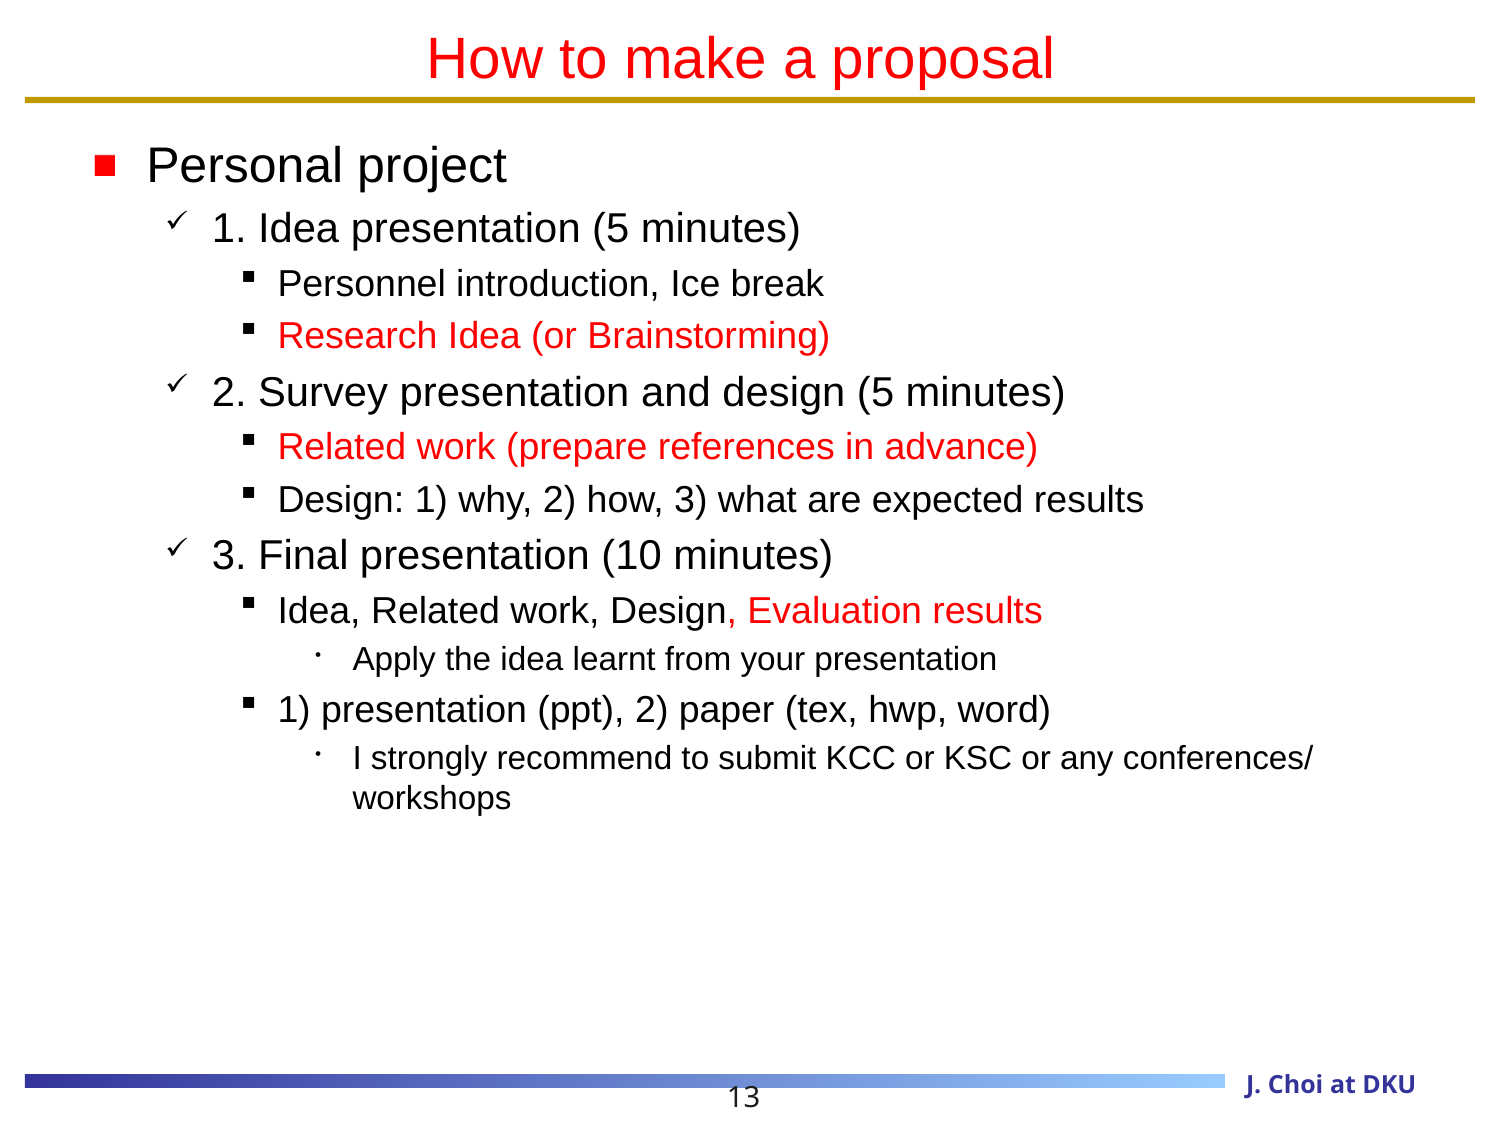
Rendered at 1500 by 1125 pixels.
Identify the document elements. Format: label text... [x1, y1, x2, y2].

text_box 13 [449, 1074, 1038, 1125]
title How to make a proposal [24, 12, 1475, 100]
picture [90, 150, 115, 176]
list Personal project 1. Idea presentation (5 minutes) Personnel introduction, Ice break Research Idea (or Brainstorming) 2. Survey presentation and design (5 minutes) Related work (prepare references in advance) Design: 1) why, 2) how, 3) what are expected results 3. Final presentation (10 minutes) Idea, Related work, Design, Evaluation results Apply the idea learnt from your presentation 1) presentation (ppt), 2) paper (tex, hwp, word) I strongly recommend to submit KCC or KSC or any conferences/workshops [75, 125, 1459, 1059]
